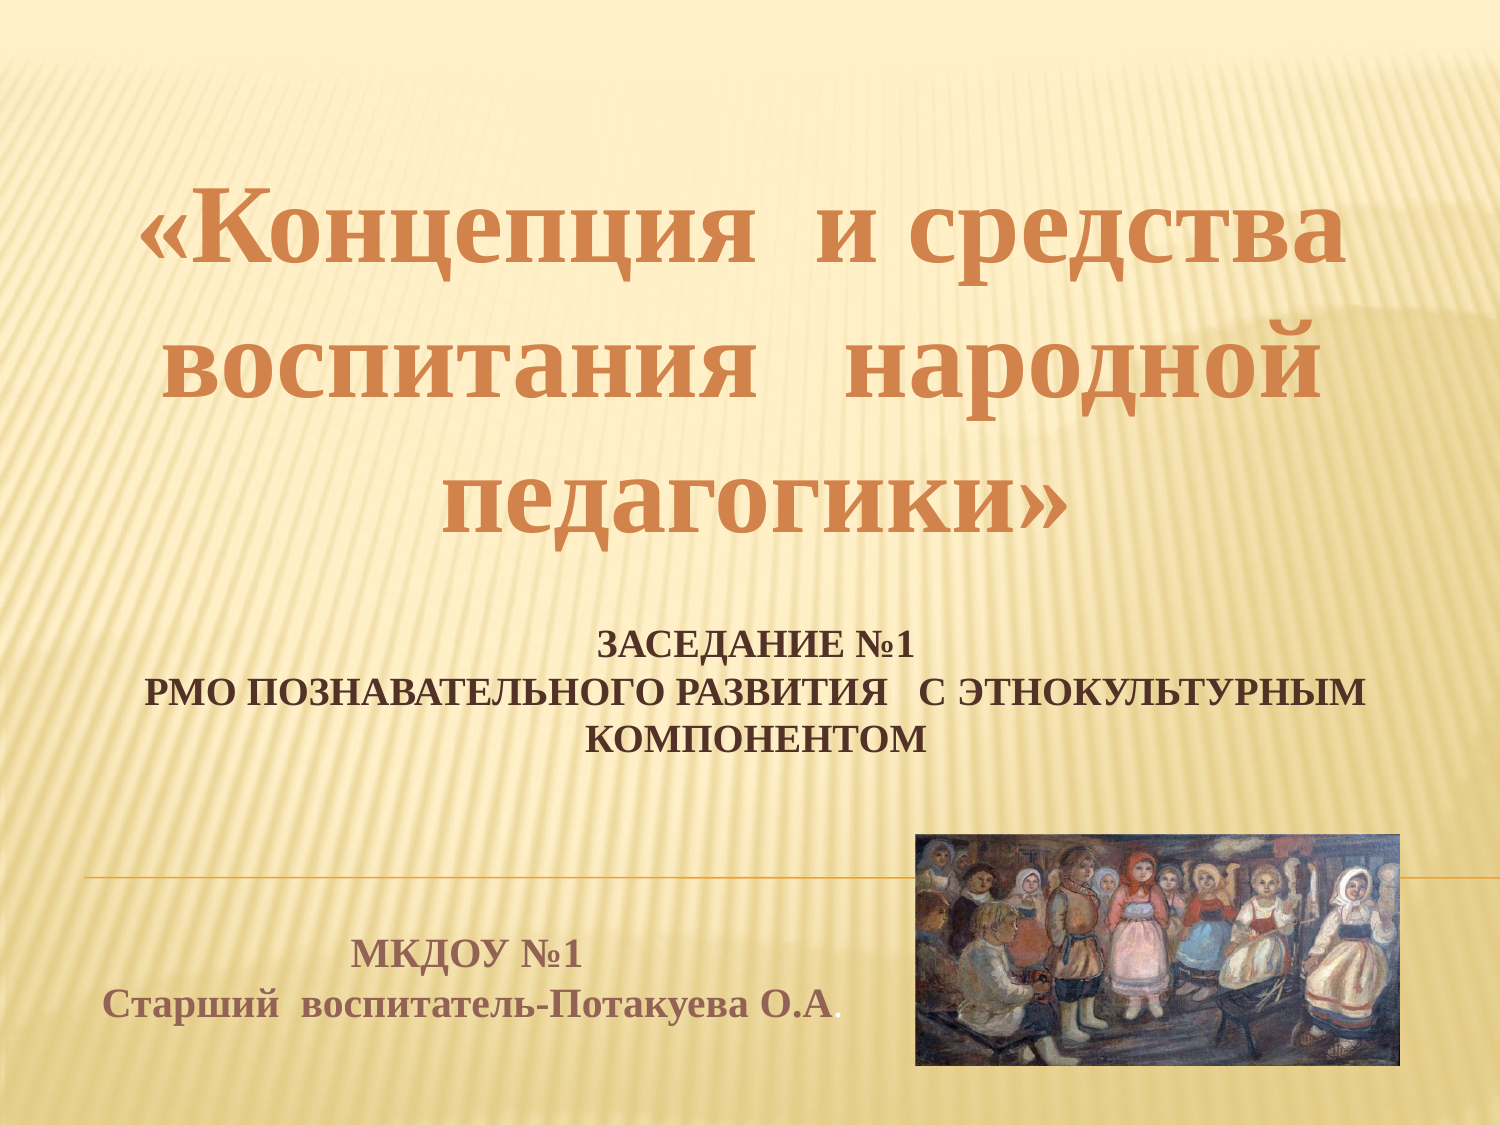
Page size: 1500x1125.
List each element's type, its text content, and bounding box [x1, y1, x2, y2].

subtitle «Концепция и средства воспитания народной педагогики» [62, 54, 1450, 563]
title Заседание №1 РМО познавательного развития с этнокультурным компонентом [62, 609, 1450, 835]
picture [915, 833, 1400, 1067]
text_box МКДОУ №1 Старший воспитатель-Потакуева О.А. [51, 915, 894, 1037]
